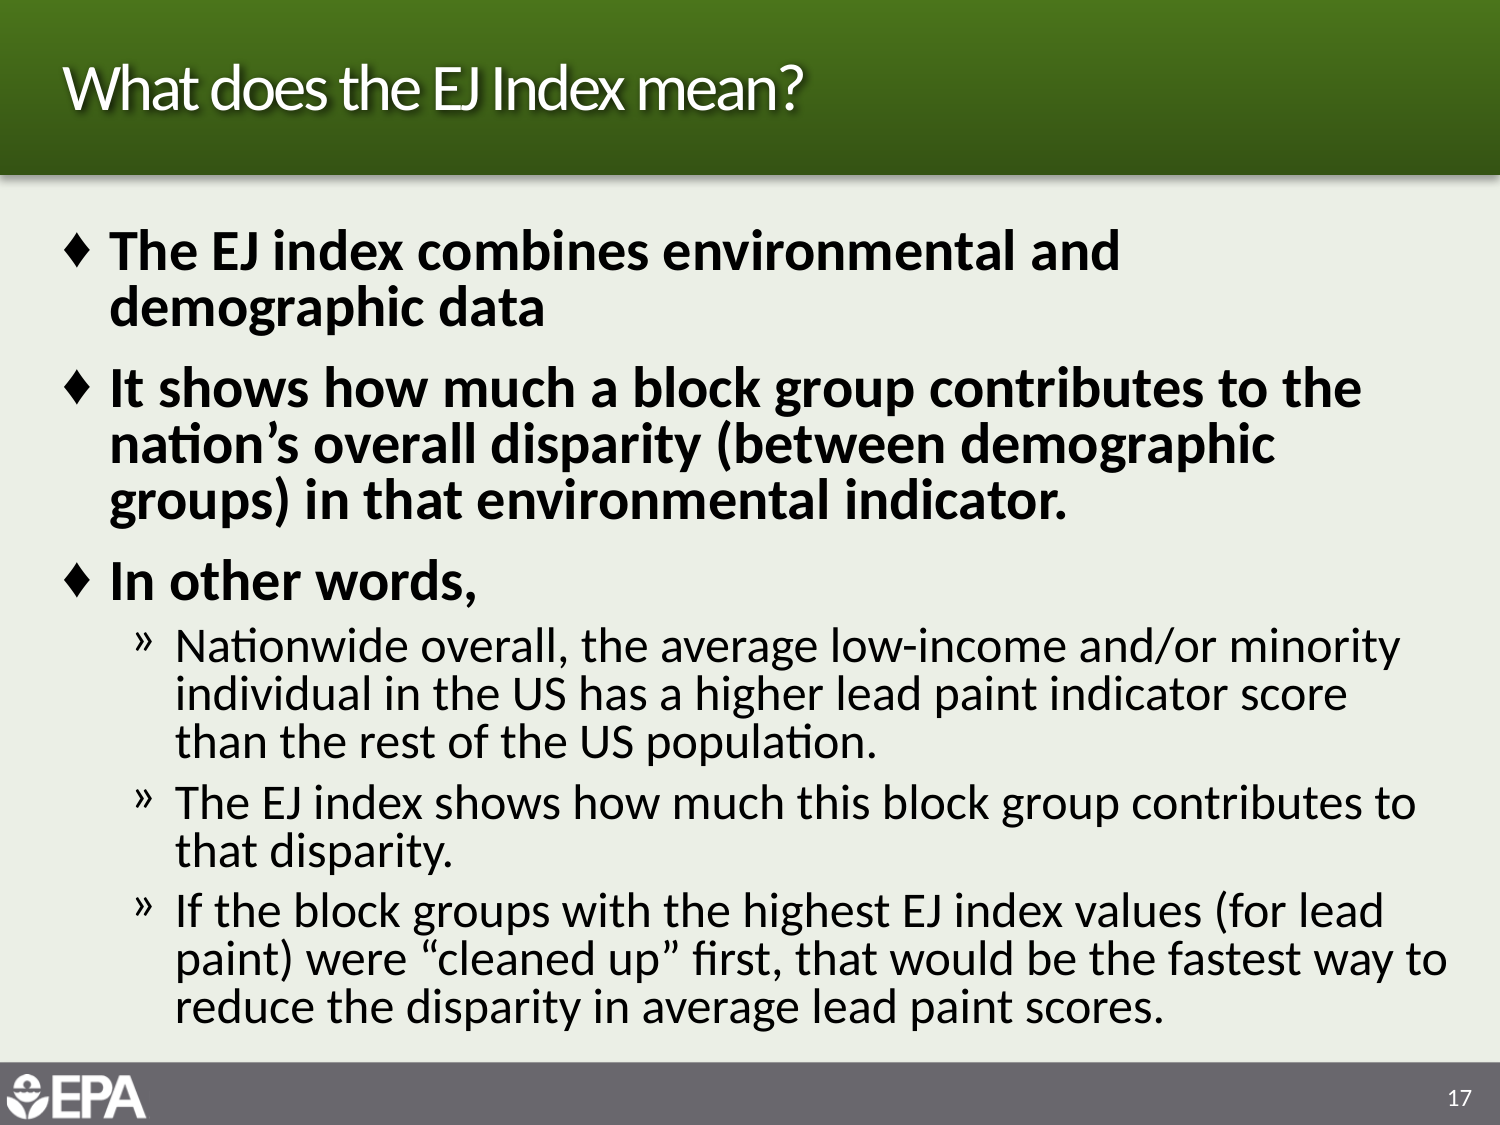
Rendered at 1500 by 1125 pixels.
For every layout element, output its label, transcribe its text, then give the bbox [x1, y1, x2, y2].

slide_number 17 [1374, 1068, 1488, 1125]
picture [6, 1074, 150, 1122]
list The EJ index combines environmental and demographic data It shows how much a block group contributes to the nation’s overall disparity (between demographic groups) in that environmental indicator. In other words, Nationwide overall, the average low-income and/or minority individual in the US has a higher lead paint indicator score than the rest of the US population. The EJ index shows how much this block group contributes to that disparity. If the block groups with the highest EJ index values (for lead paint) were “cleaned up” first, that would be the fastest way to reduce the disparity in average lead paint scores. [62, 225, 1451, 1042]
title What does the EJ Index mean? [62, 52, 1438, 125]
